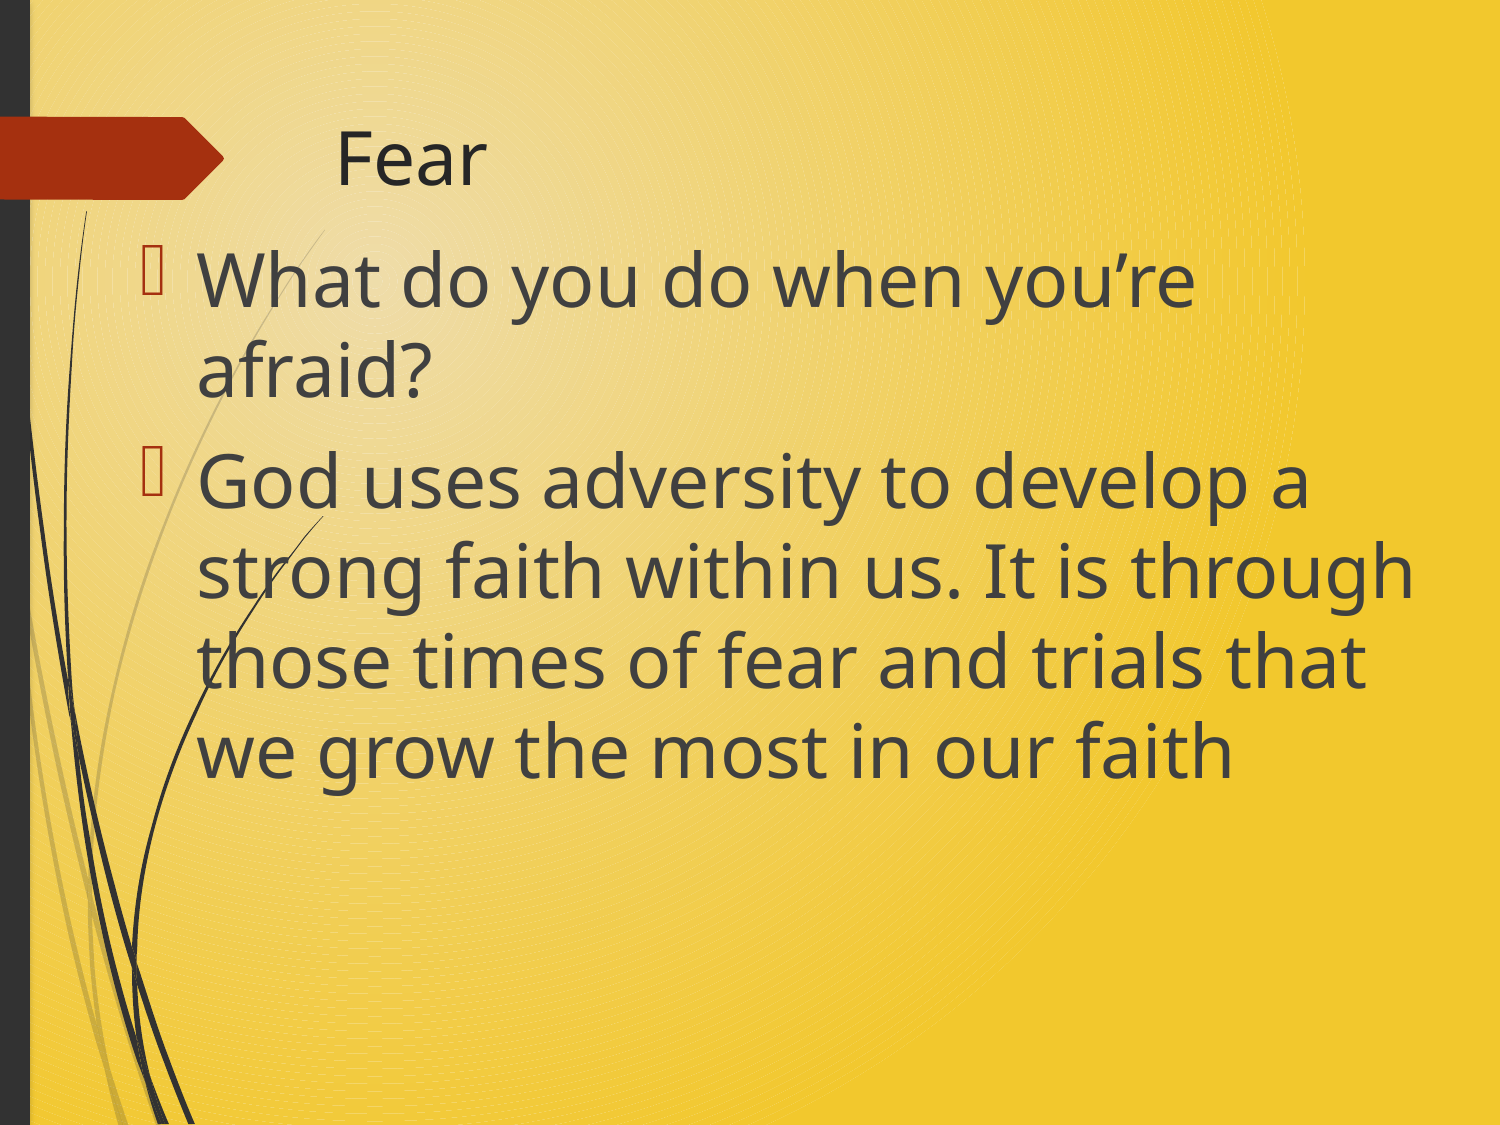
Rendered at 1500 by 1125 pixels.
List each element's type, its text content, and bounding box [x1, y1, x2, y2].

title Fear [319, 102, 1400, 224]
list What do you do when you’re afraid? God uses adversity to develop a strong faith within us. It is through those times of fear and trials that we grow the most in our faith [125, 224, 1438, 1050]
